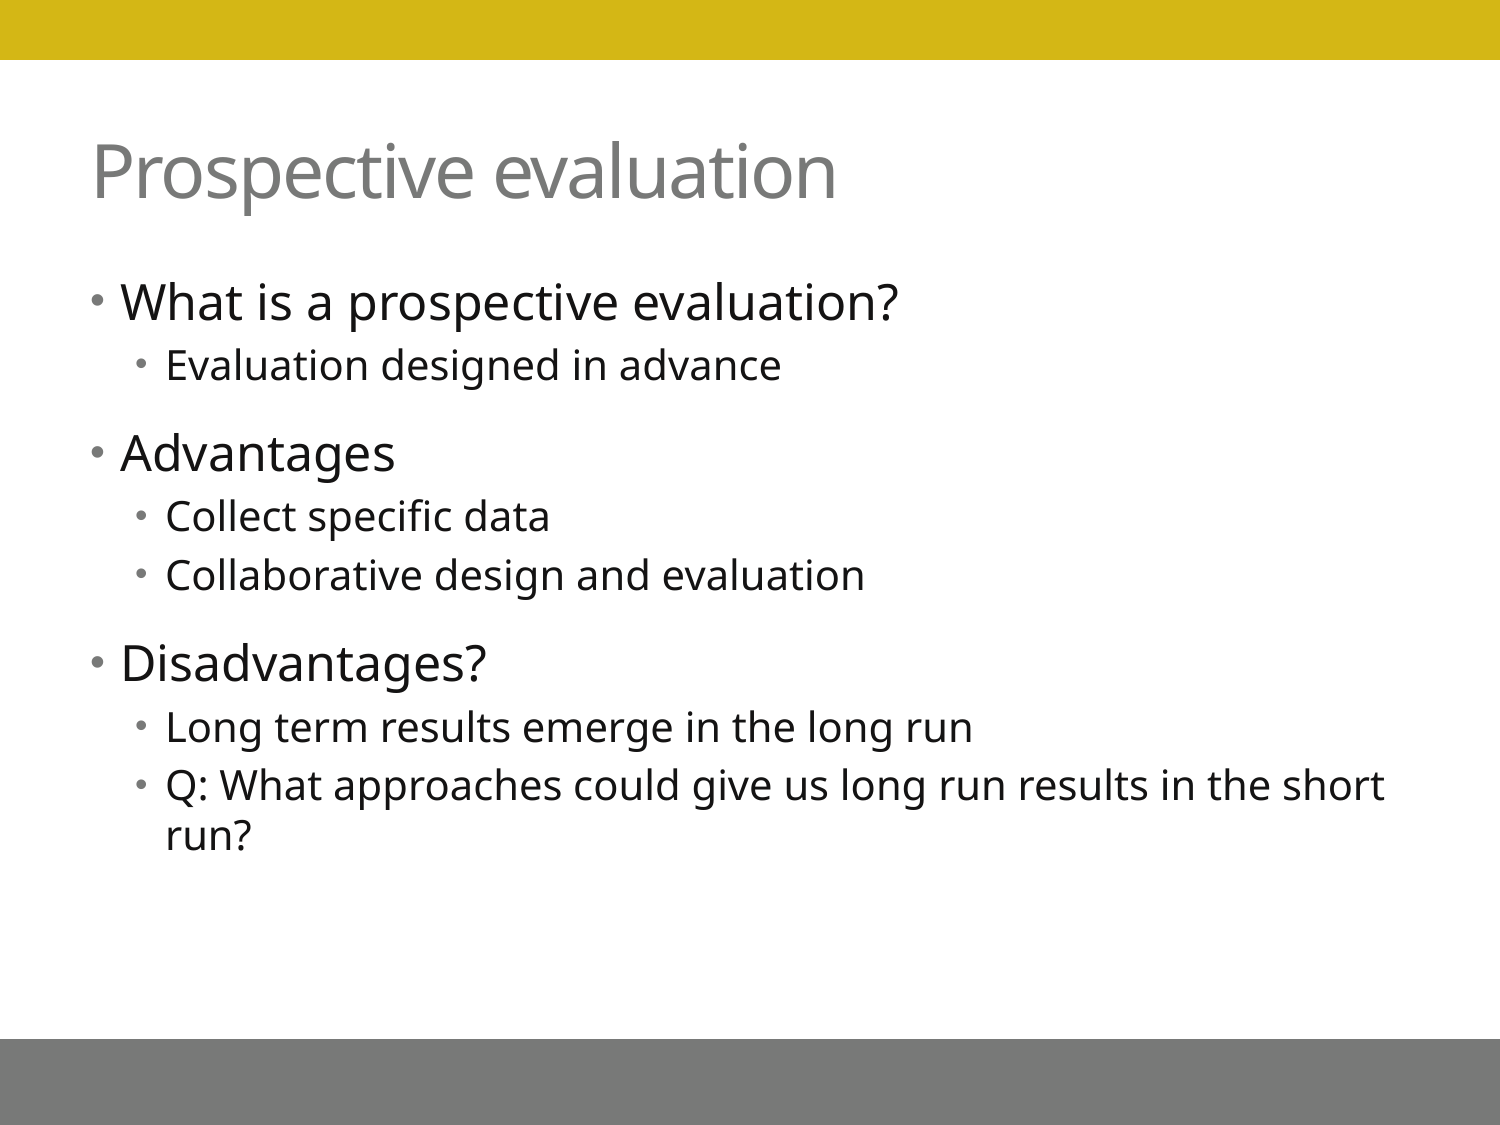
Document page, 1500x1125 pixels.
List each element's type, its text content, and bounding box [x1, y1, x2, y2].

title Prospective evaluation [75, 87, 1425, 250]
list What is a prospective evaluation? Evaluation designed in advance Advantages Collect specific data Collaborative design and evaluation Disadvantages? Long term results emerge in the long run Q: What approaches could give us long run results in the short run? [75, 262, 1438, 1075]
